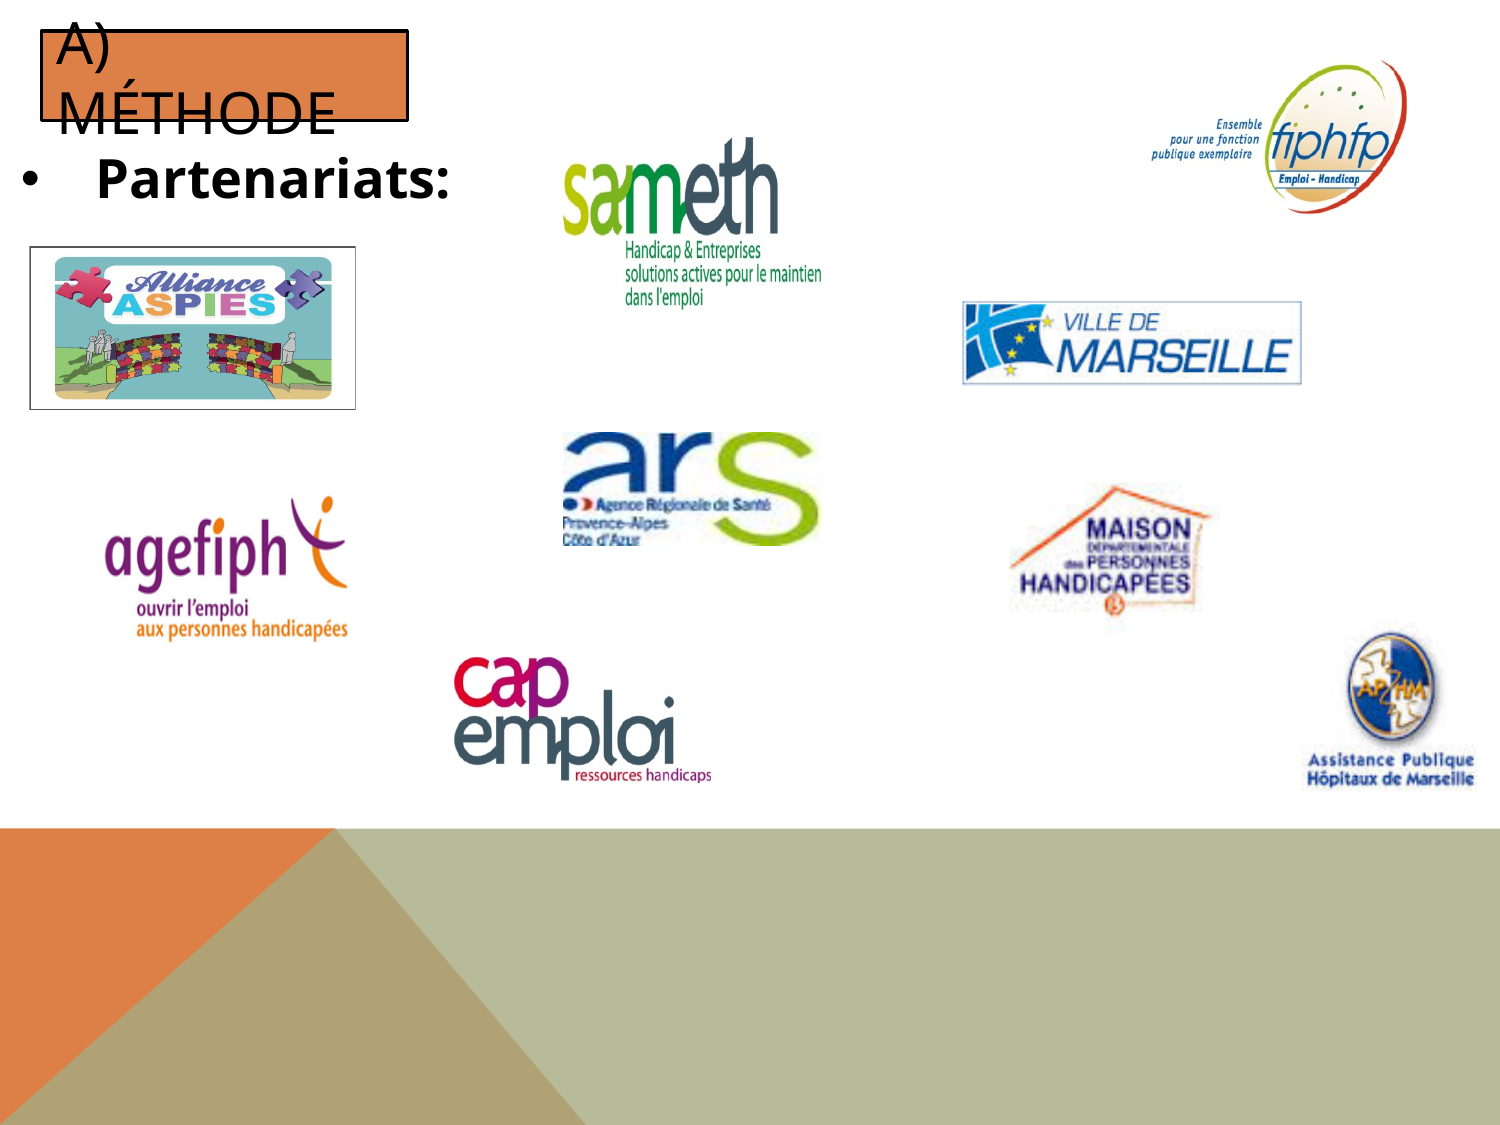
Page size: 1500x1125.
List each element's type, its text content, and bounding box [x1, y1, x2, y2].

picture [1009, 462, 1220, 648]
picture [100, 485, 355, 648]
picture [562, 136, 822, 310]
picture [29, 245, 356, 410]
picture [962, 301, 1302, 386]
picture [1151, 60, 1407, 215]
title a) Méthode [41, 30, 408, 121]
picture [1301, 622, 1483, 799]
list Partenariats: [5, 137, 1500, 1124]
picture [562, 432, 822, 547]
picture [454, 657, 711, 784]
